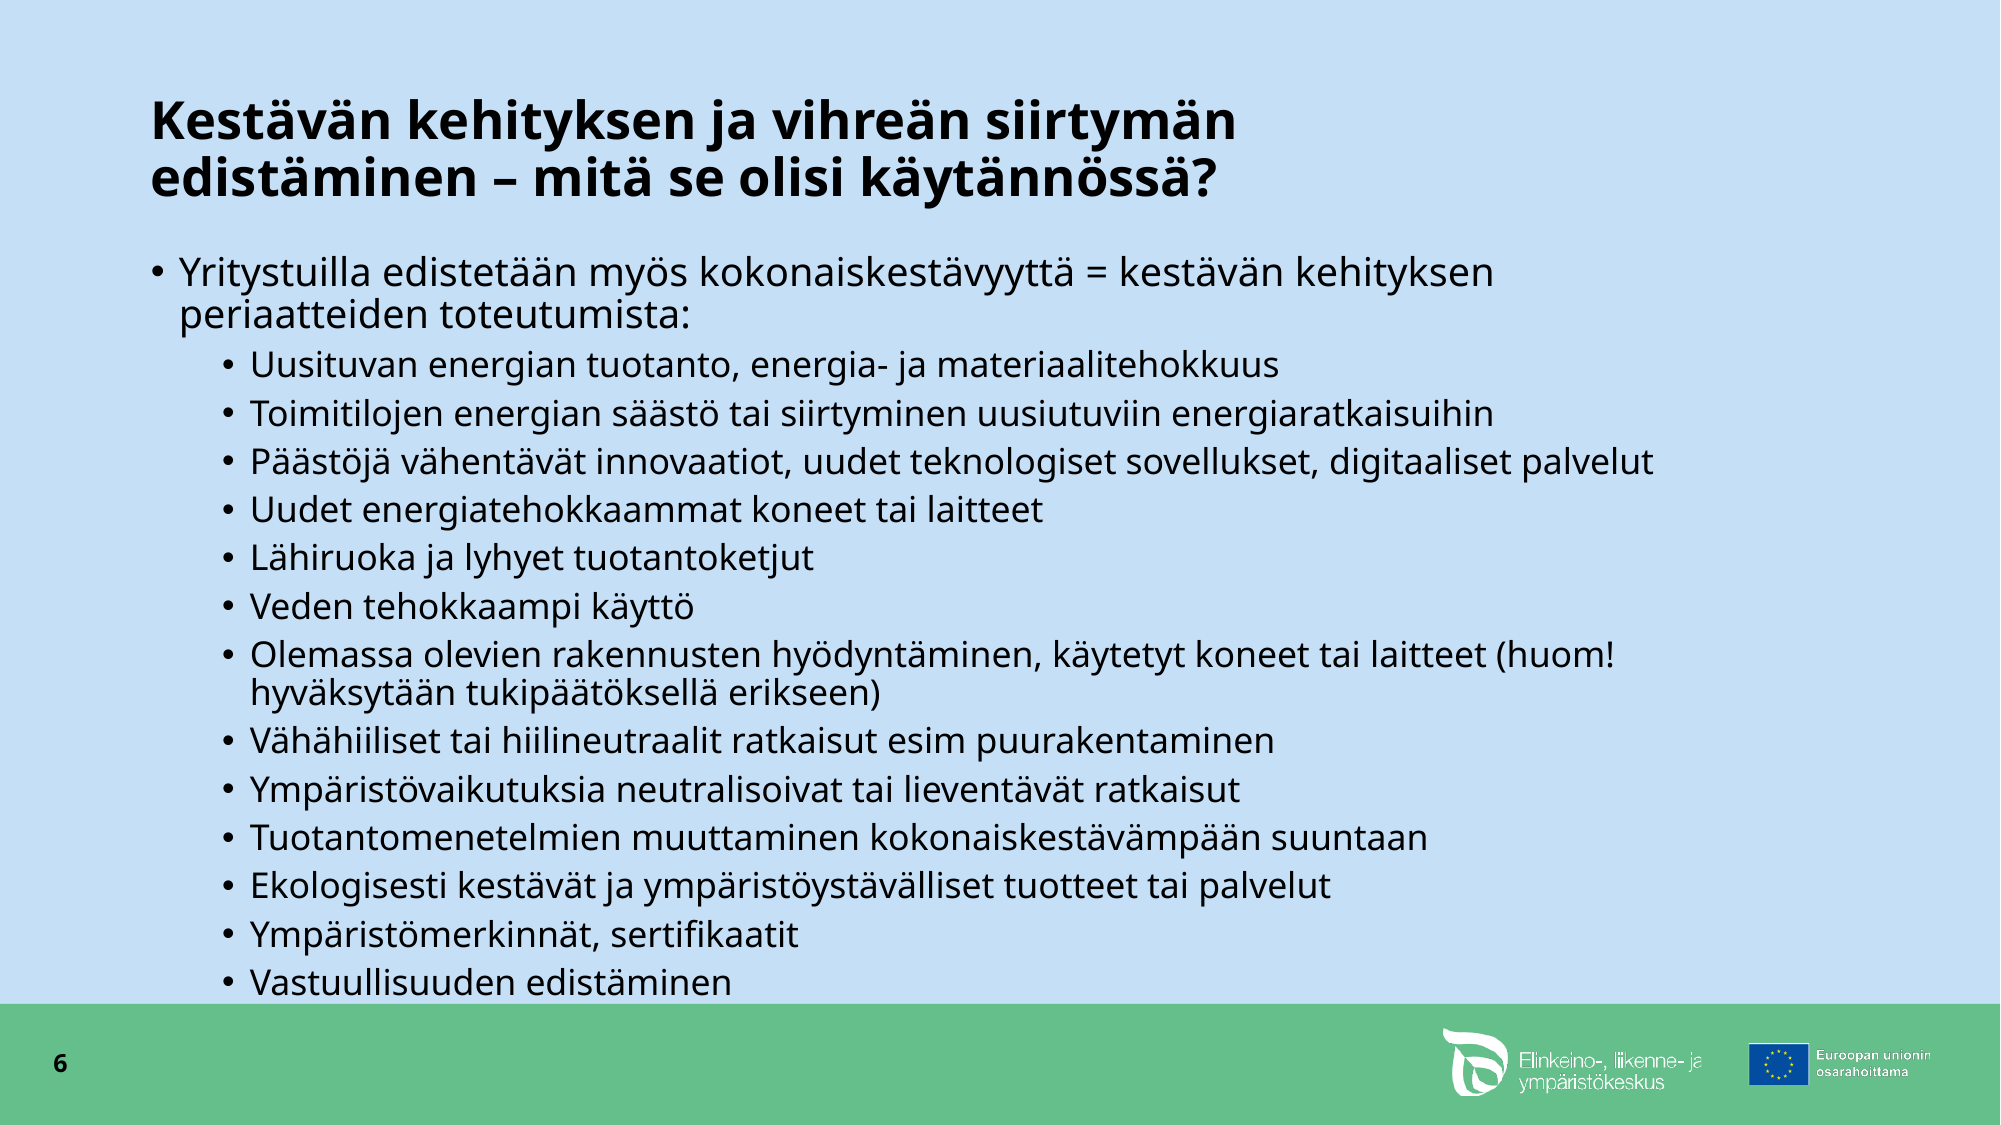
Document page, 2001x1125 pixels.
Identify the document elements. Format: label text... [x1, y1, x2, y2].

title Kestävän kehityksen ja vihreän siirtymän edistäminen – mitä se olisi käytännössä? [135, 86, 1500, 216]
list Yritystuilla edistetään myös kokonaiskestävyyttä = kestävän kehityksen periaatteiden toteutumista: Uusituvan energian tuotanto, energia- ja materiaalitehokkuus Toimitilojen energian säästö tai siirtyminen uusiutuviin energiaratkaisuihin Päästöjä vähentävät innovaatiot, uudet teknologiset sovellukset, digitaaliset palvelut Uudet energiatehokkaammat koneet tai laitteet Lähiruoka ja lyhyet tuotantoketjut Veden tehokkaampi käyttö Olemassa olevien rakennusten hyödyntäminen, käytetyt koneet tai laitteet (huom! hyväksytään tukipäätöksellä erikseen) Vähähiiliset tai hiilineutraalit ratkaisut esim puurakentaminen Ympäristövaikutuksia neutralisoivat tai lieventävät ratkaisut Tuotantomenetelmien muuttaminen kokonaiskestävämpään suuntaan Ekologisesti kestävät ja ympäristöystävälliset tuotteet tai palvelut Ympäristömerkinnät, sertifikaatit Vastuullisuuden edistäminen [135, 244, 1678, 1027]
